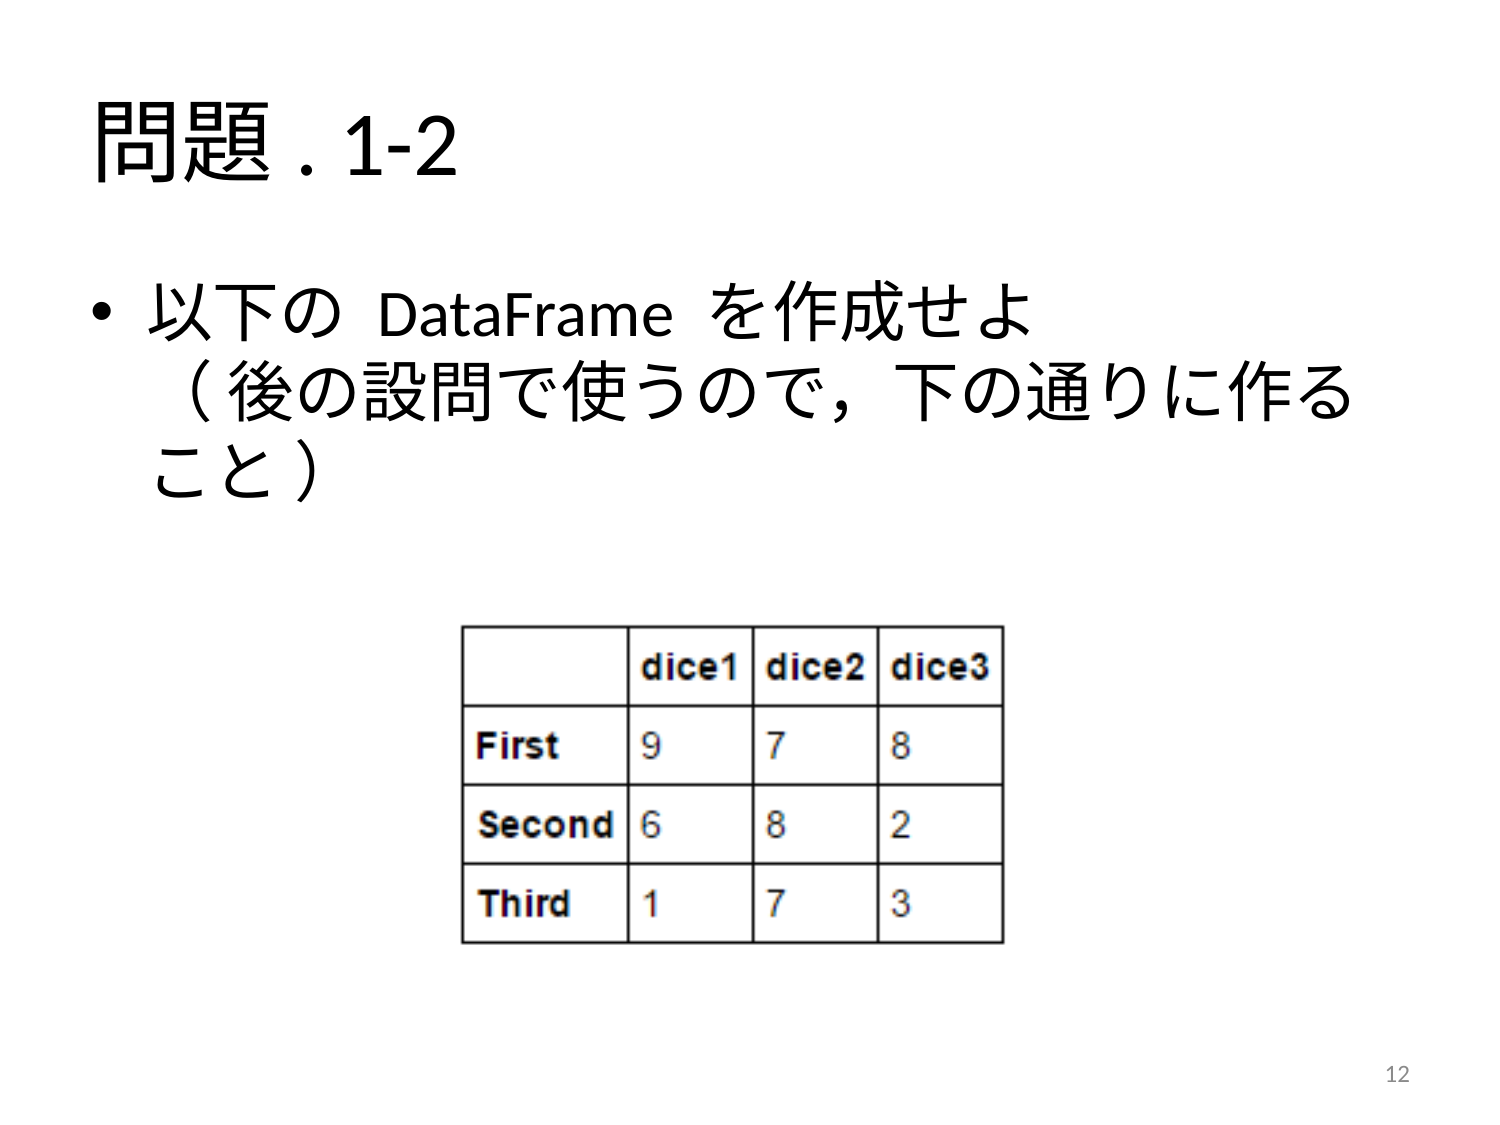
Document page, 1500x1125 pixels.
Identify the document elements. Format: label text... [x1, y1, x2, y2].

picture [454, 621, 1017, 953]
slide_number 12 [1074, 1042, 1425, 1103]
title 問題. 1-2 [75, 45, 1425, 233]
list 以下の DataFrame を作成せよ （ 後の設問で使うので，下の通りに作ること ） [75, 262, 1425, 1005]
